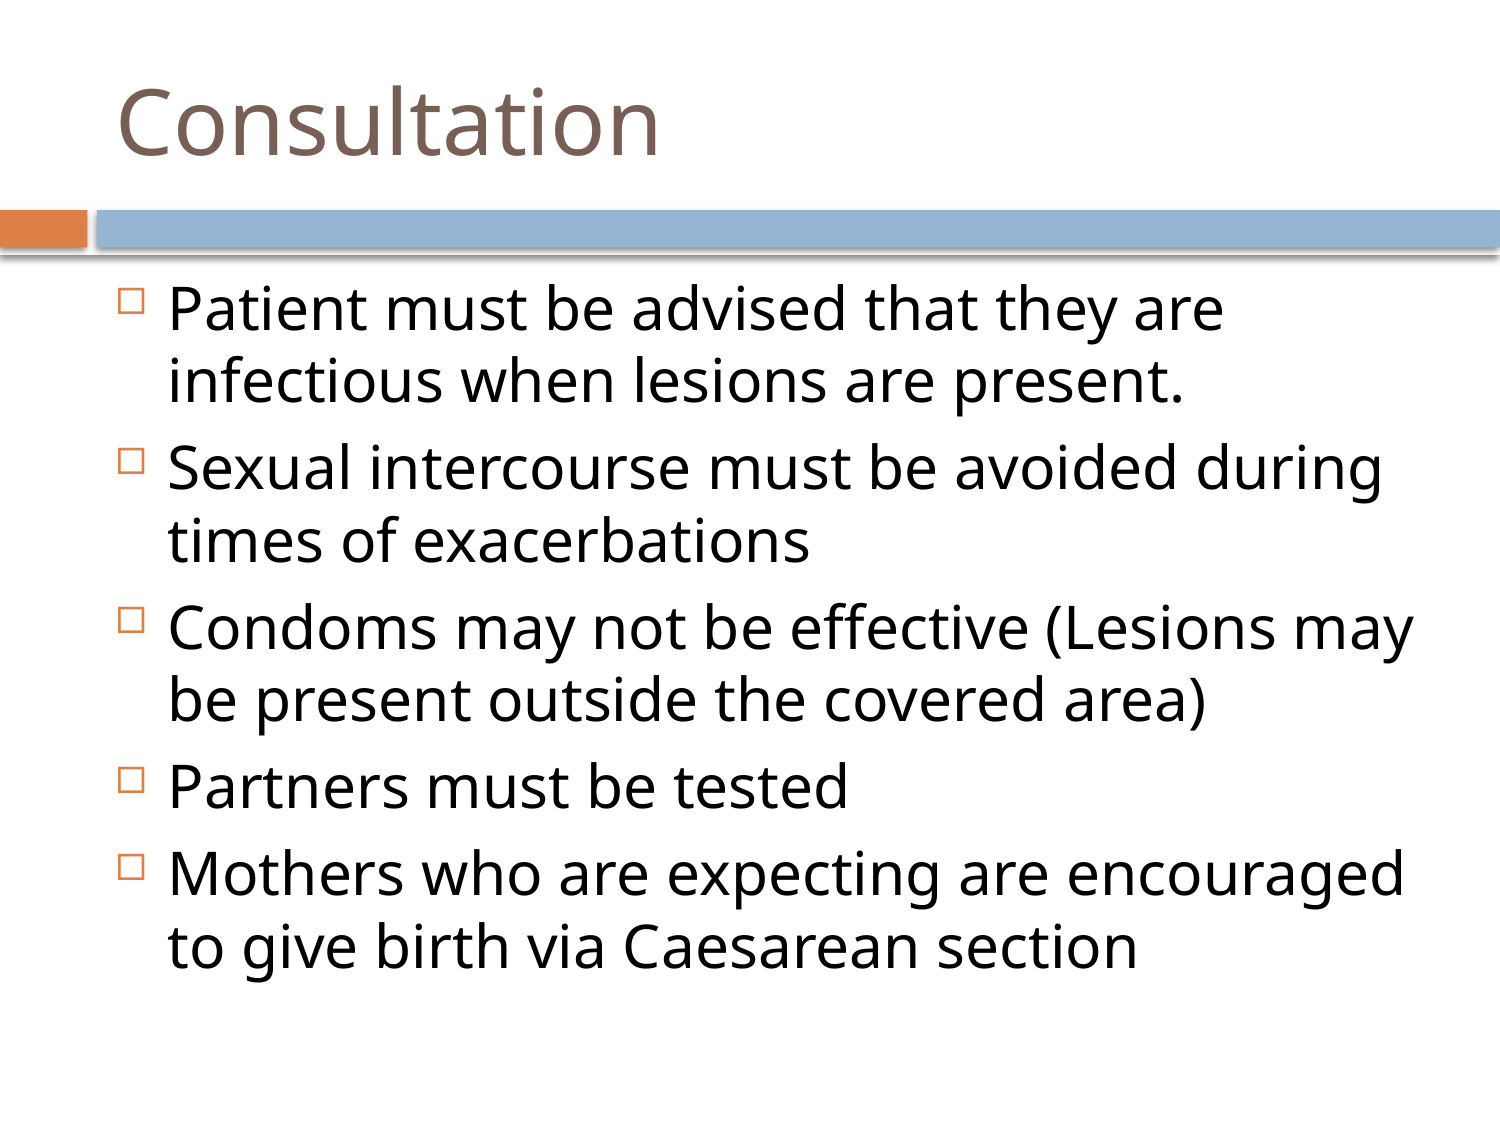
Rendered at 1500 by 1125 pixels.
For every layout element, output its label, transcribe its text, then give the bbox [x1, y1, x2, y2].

title Consultation [100, 37, 1438, 200]
list Patient must be advised that they are infectious when lesions are present. Sexual intercourse must be avoided during times of exacerbations Condoms may not be effective (Lesions may be present outside the covered area) Partners must be tested Mothers who are expecting are encouraged to give birth via Caesarean section [100, 262, 1438, 1000]
